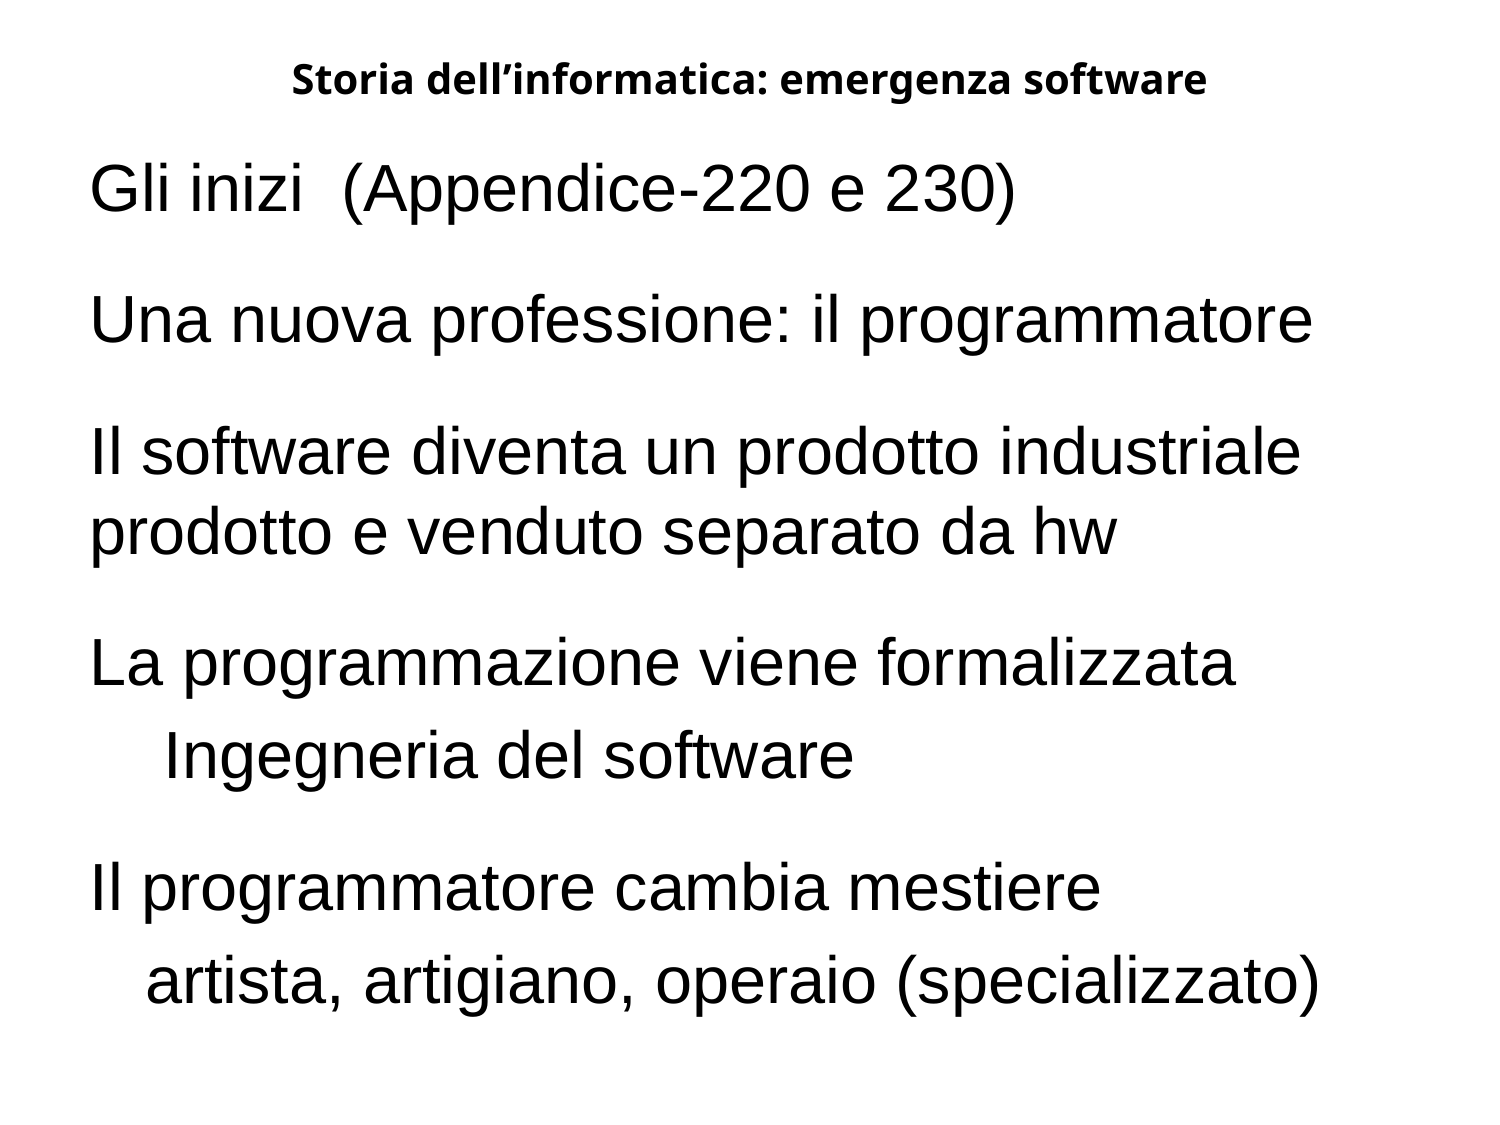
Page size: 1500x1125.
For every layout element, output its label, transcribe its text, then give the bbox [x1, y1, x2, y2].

list Gli inizi (Appendice-220 e 230) Una nuova professione: il programmatore Il software diventa un prodotto industriale prodotto e venduto separato da hw La programmazione viene formalizzata Ingegneria del software Il programmatore cambia mestiere artista, artigiano, operaio (specializzato) [75, 137, 1425, 1083]
title Storia dell’informatica: emergenza software [75, 45, 1425, 126]
